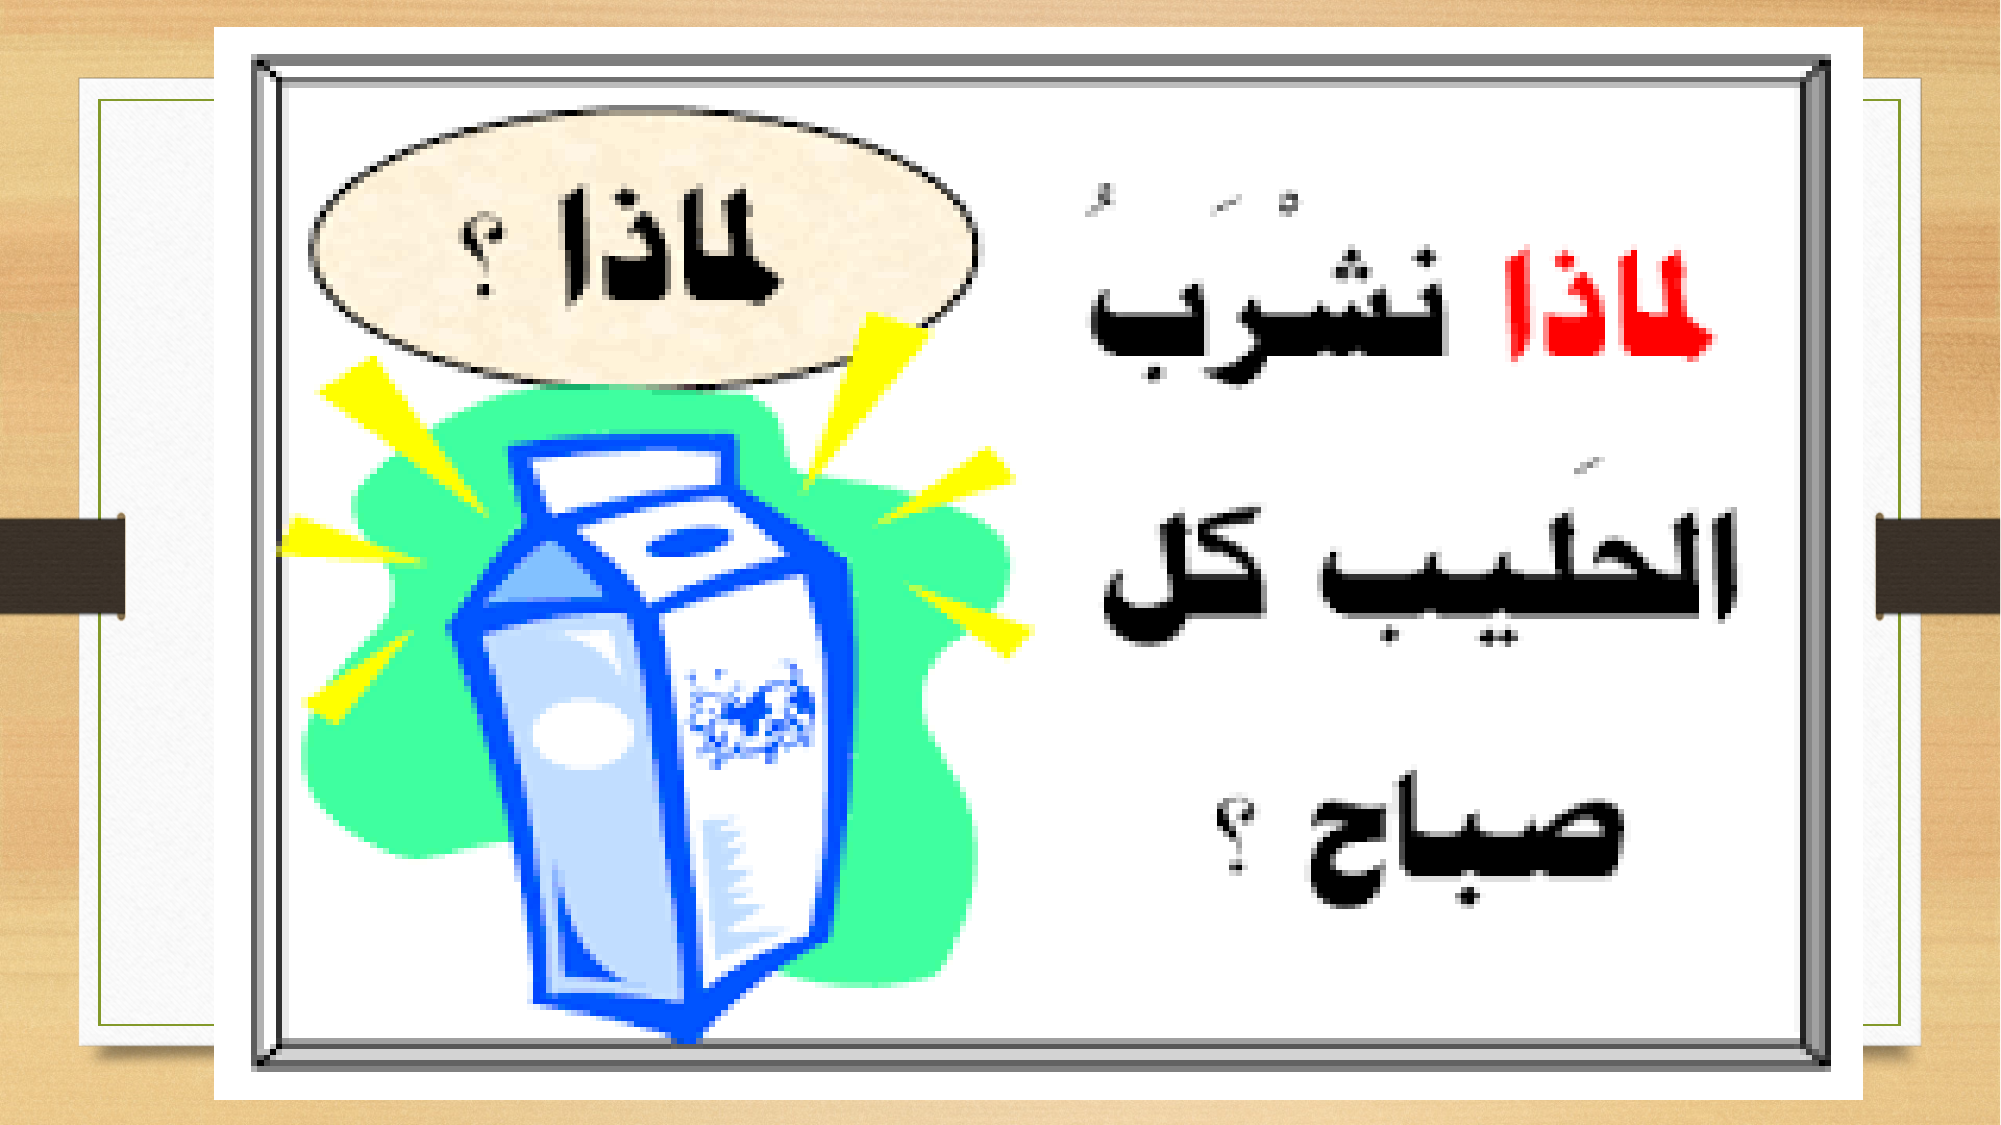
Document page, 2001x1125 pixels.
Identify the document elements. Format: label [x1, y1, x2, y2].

picture [0, 0, 2001, 1125]
list [214, 26, 1863, 1101]
